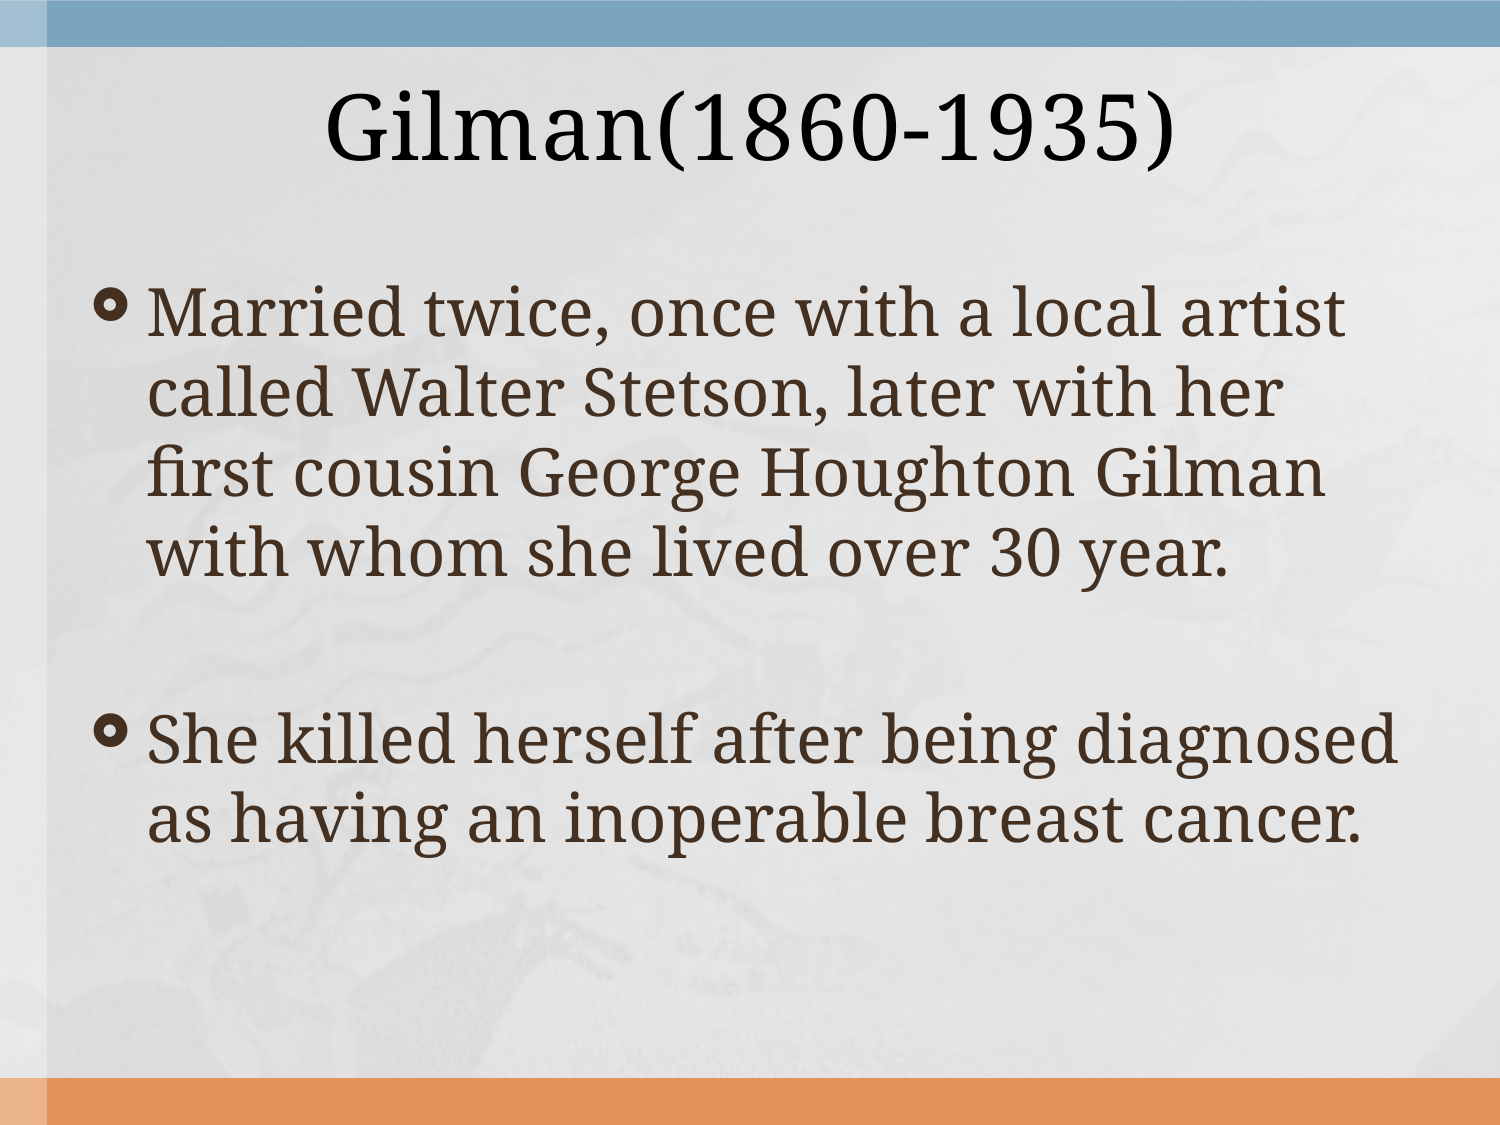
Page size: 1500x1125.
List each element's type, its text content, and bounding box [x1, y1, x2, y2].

title Gilman(1860-1935) [49, 46, 1454, 202]
list Married twice, once with a local artist called Walter Stetson, later with her first cousin George Houghton Gilman with whom she lived over 30 year. She killed herself after being diagnosed as having an inoperable breast cancer. [75, 262, 1425, 1005]
